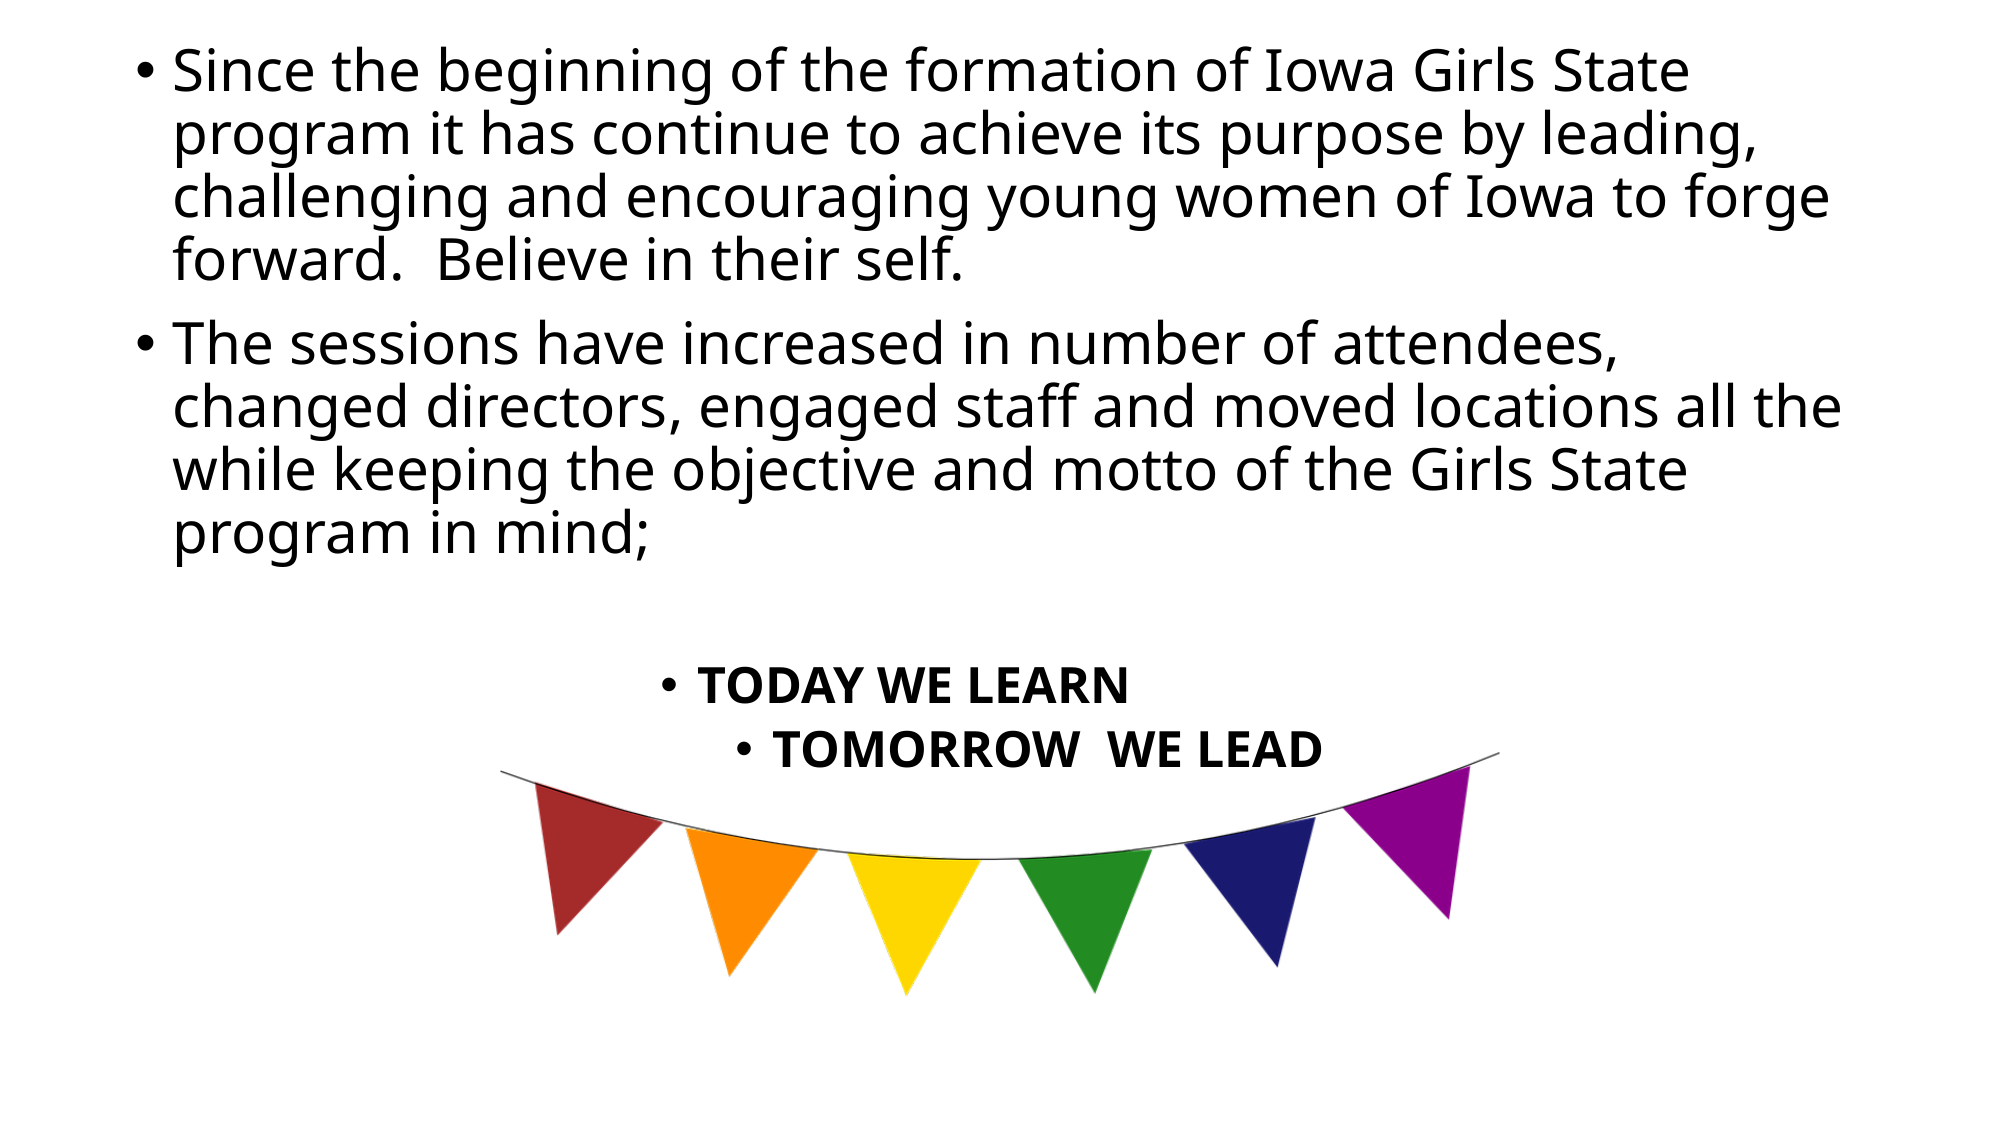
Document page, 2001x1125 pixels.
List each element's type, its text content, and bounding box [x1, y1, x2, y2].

picture [499, 624, 1501, 1125]
list Since the beginning of the formation of Iowa Girls State program it has continue to achieve its purpose by leading, challenging and encouraging young women of Iowa to forge forward. Believe in their self. The sessions have increased in number of attendees, changed directors, engaged staff and moved locations all the while keeping the objective and motto of the Girls State program in mind; TODAY WE LEARN TOMORROW WE LEAD [120, 34, 1863, 1014]
